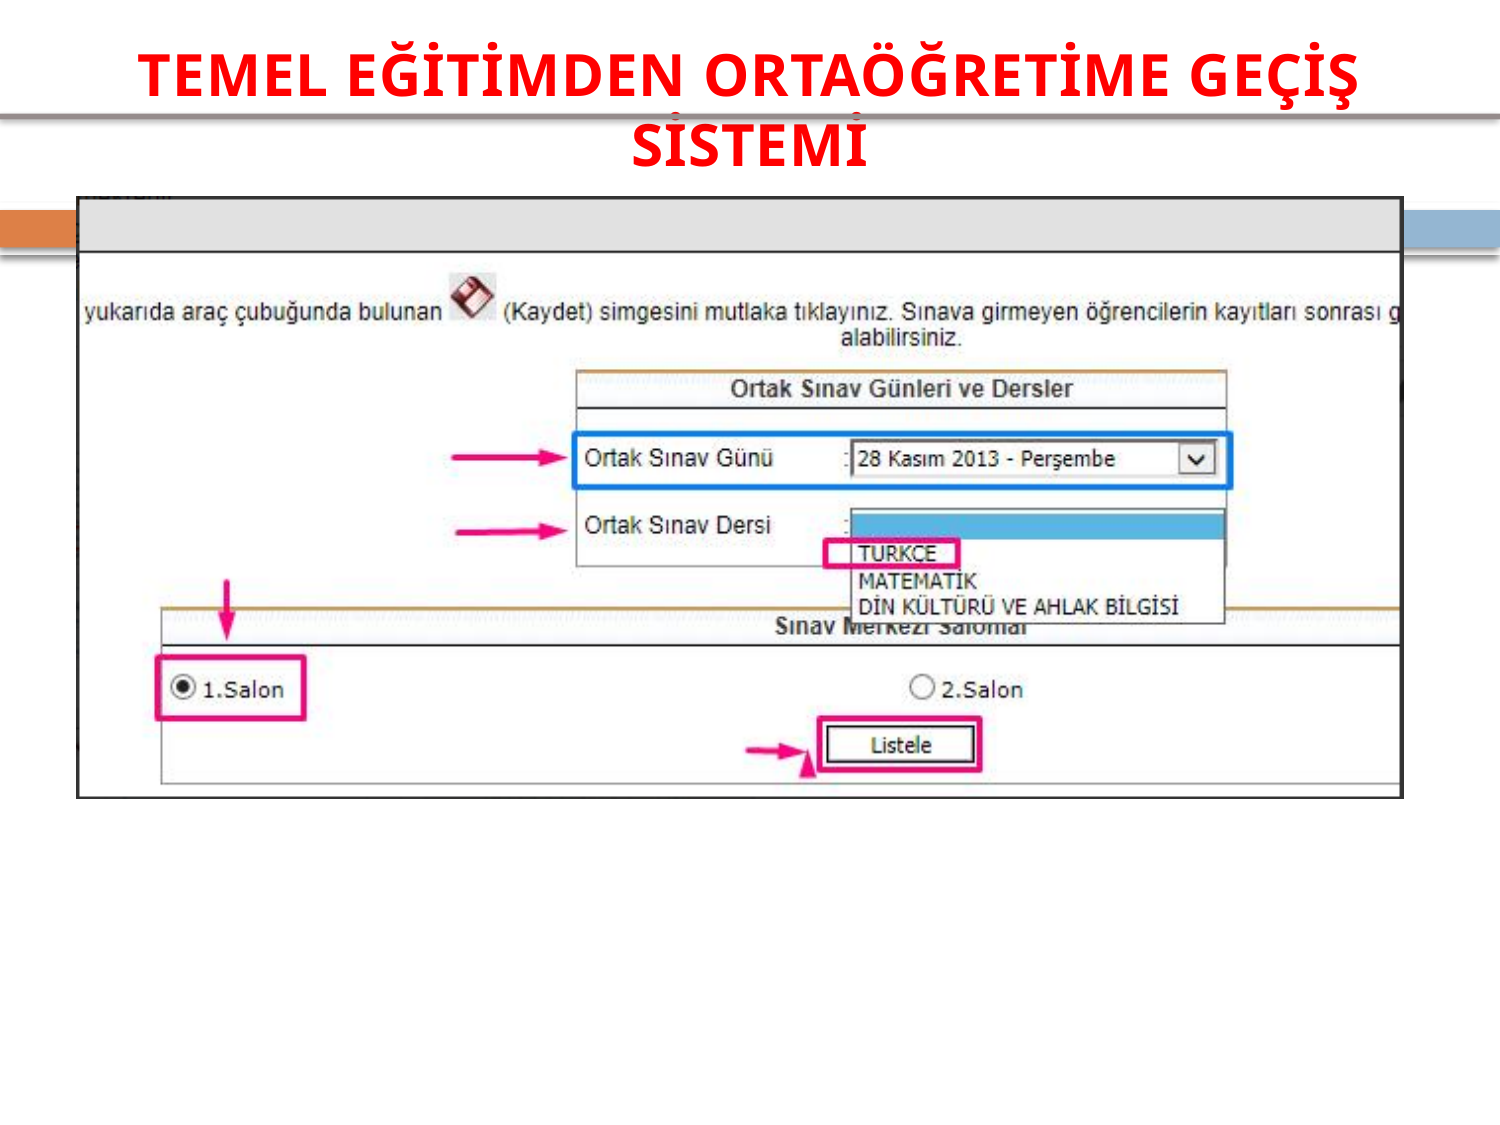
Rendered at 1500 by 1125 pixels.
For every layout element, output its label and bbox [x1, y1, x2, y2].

picture [76, 195, 1405, 799]
